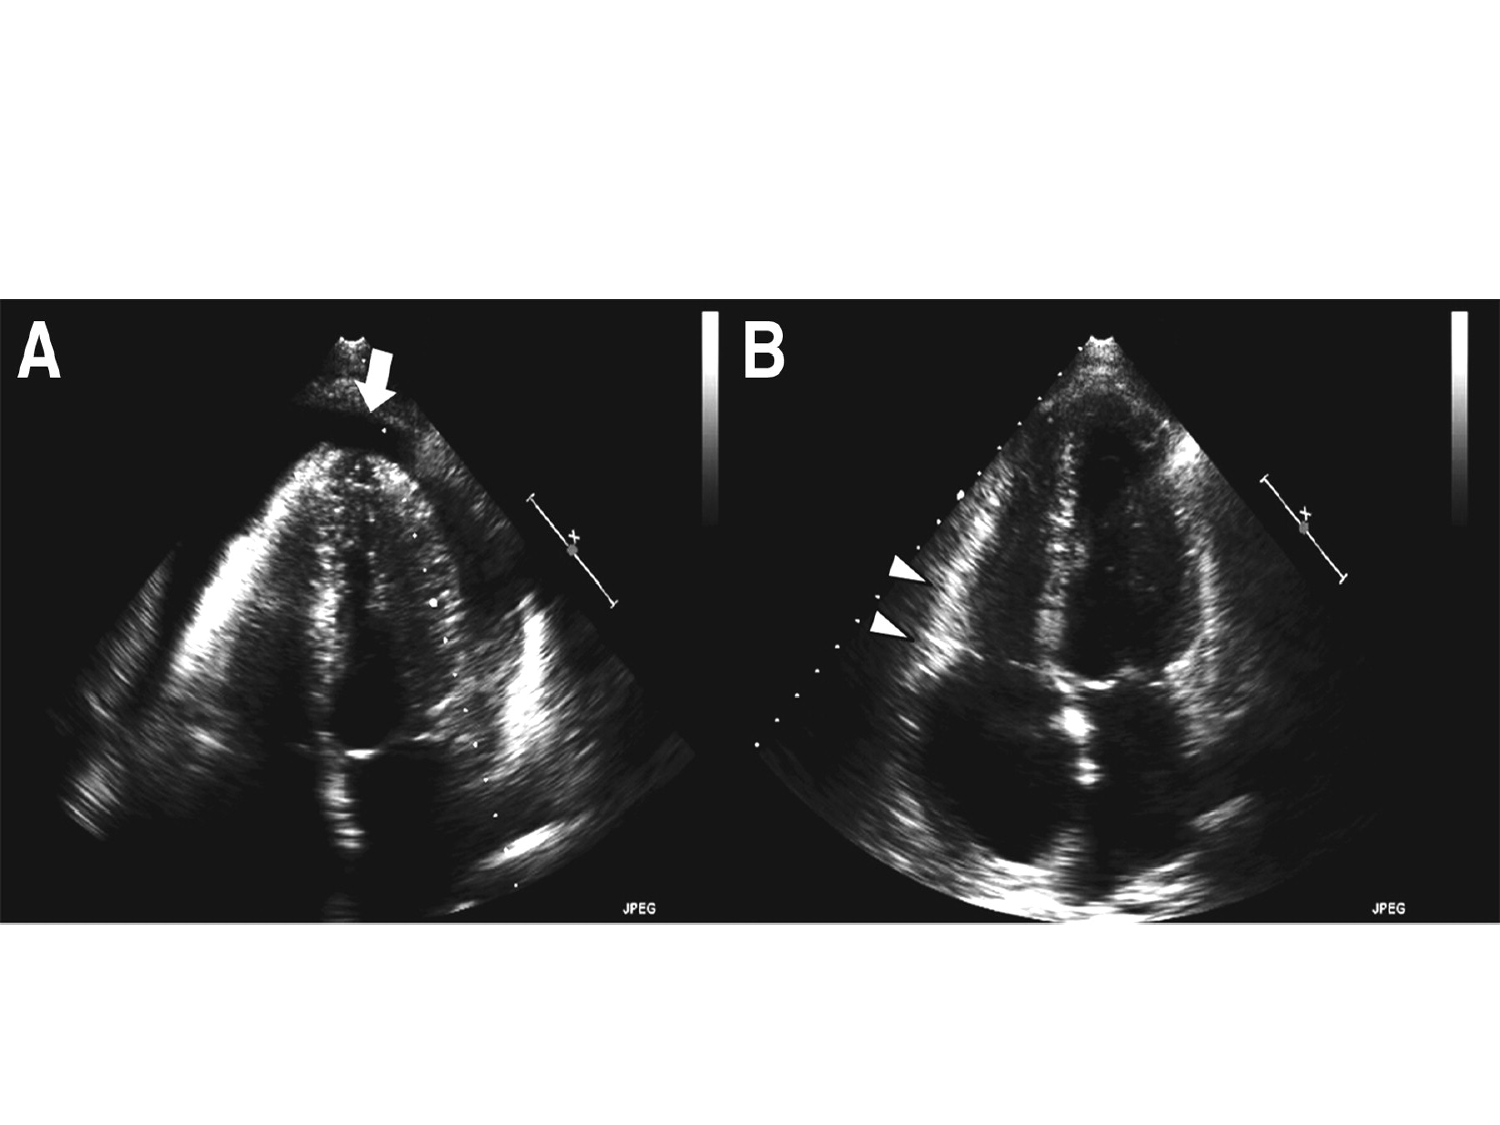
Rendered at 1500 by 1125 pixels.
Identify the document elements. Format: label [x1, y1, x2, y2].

picture [0, 299, 1500, 926]
